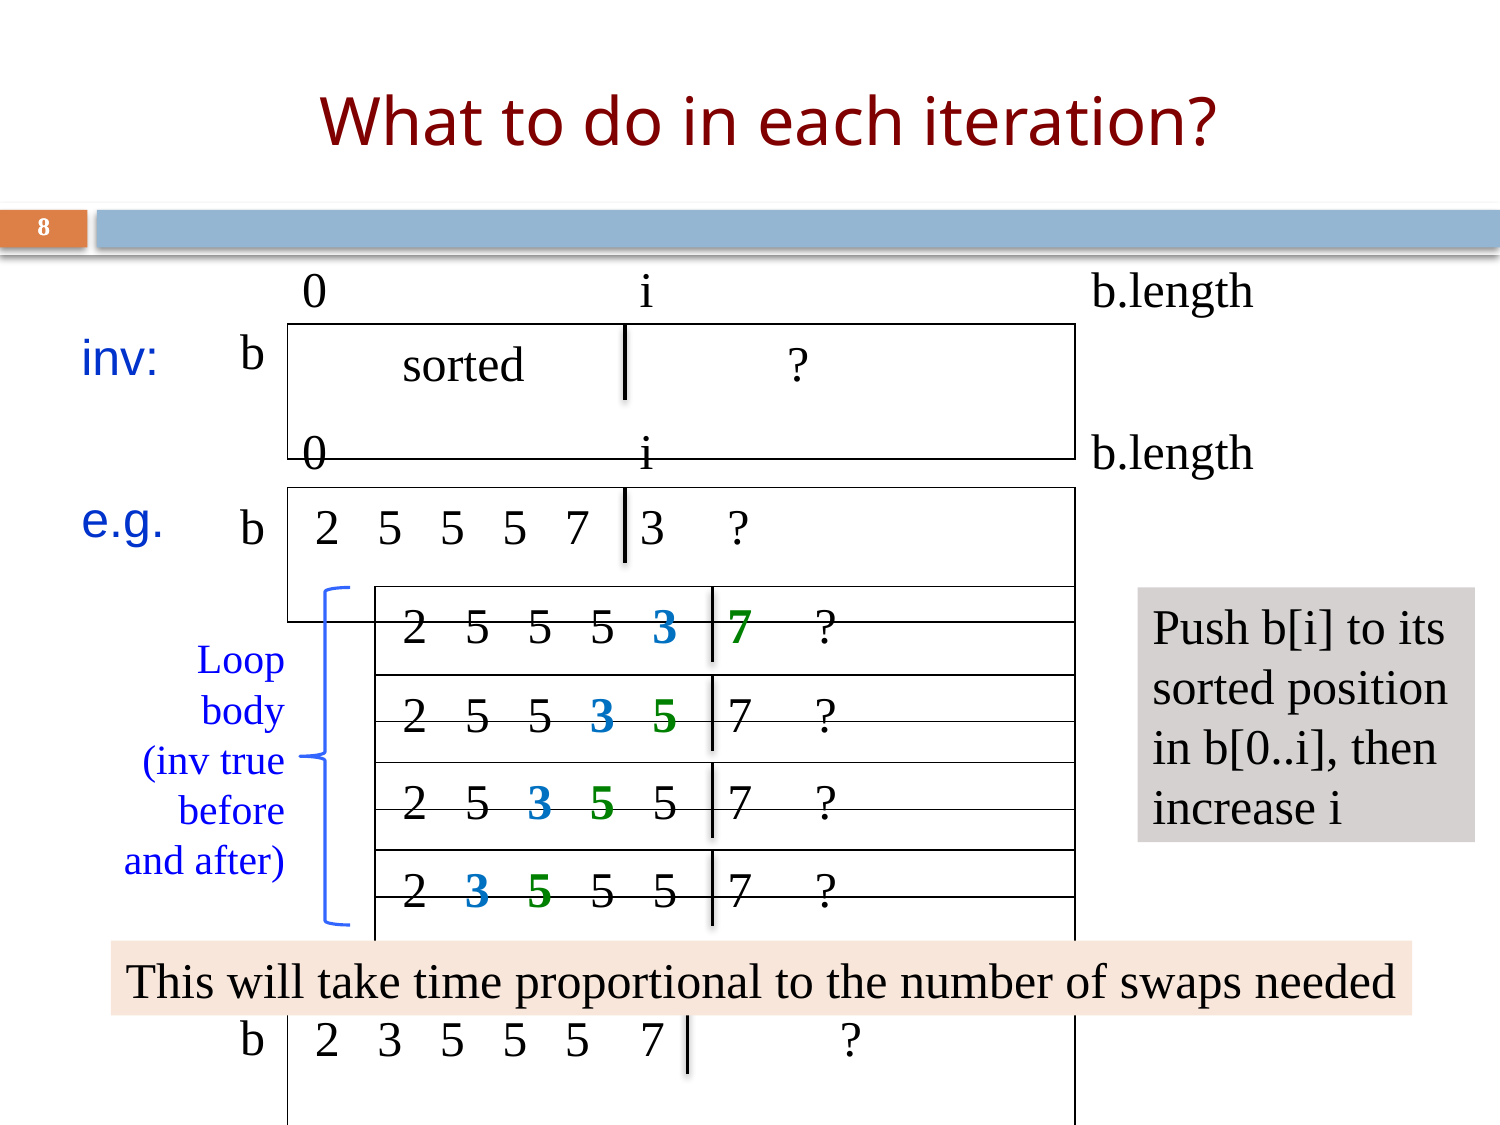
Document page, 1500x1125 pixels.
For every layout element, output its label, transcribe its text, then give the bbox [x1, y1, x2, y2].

text_box 8 [0, 208, 88, 249]
text_box Push b[i] to its sorted position in b[0..i], then increase i [1137, 587, 1475, 843]
title What to do in each iteration? [99, 37, 1438, 200]
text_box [374, 674, 1076, 752]
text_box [374, 762, 1076, 839]
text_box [74, 412, 1326, 588]
text_box Loop body (inv true before and after) [99, 624, 300, 890]
text_box This will take time proportional to the number of swaps needed [110, 940, 218, 1016]
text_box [374, 849, 1076, 922]
text_box [300, 598, 351, 922]
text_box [74, 249, 1326, 412]
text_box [374, 586, 1076, 663]
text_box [224, 923, 1326, 1076]
text_box This will take time proportional to the number of swaps needed [1329, 940, 1413, 1016]
